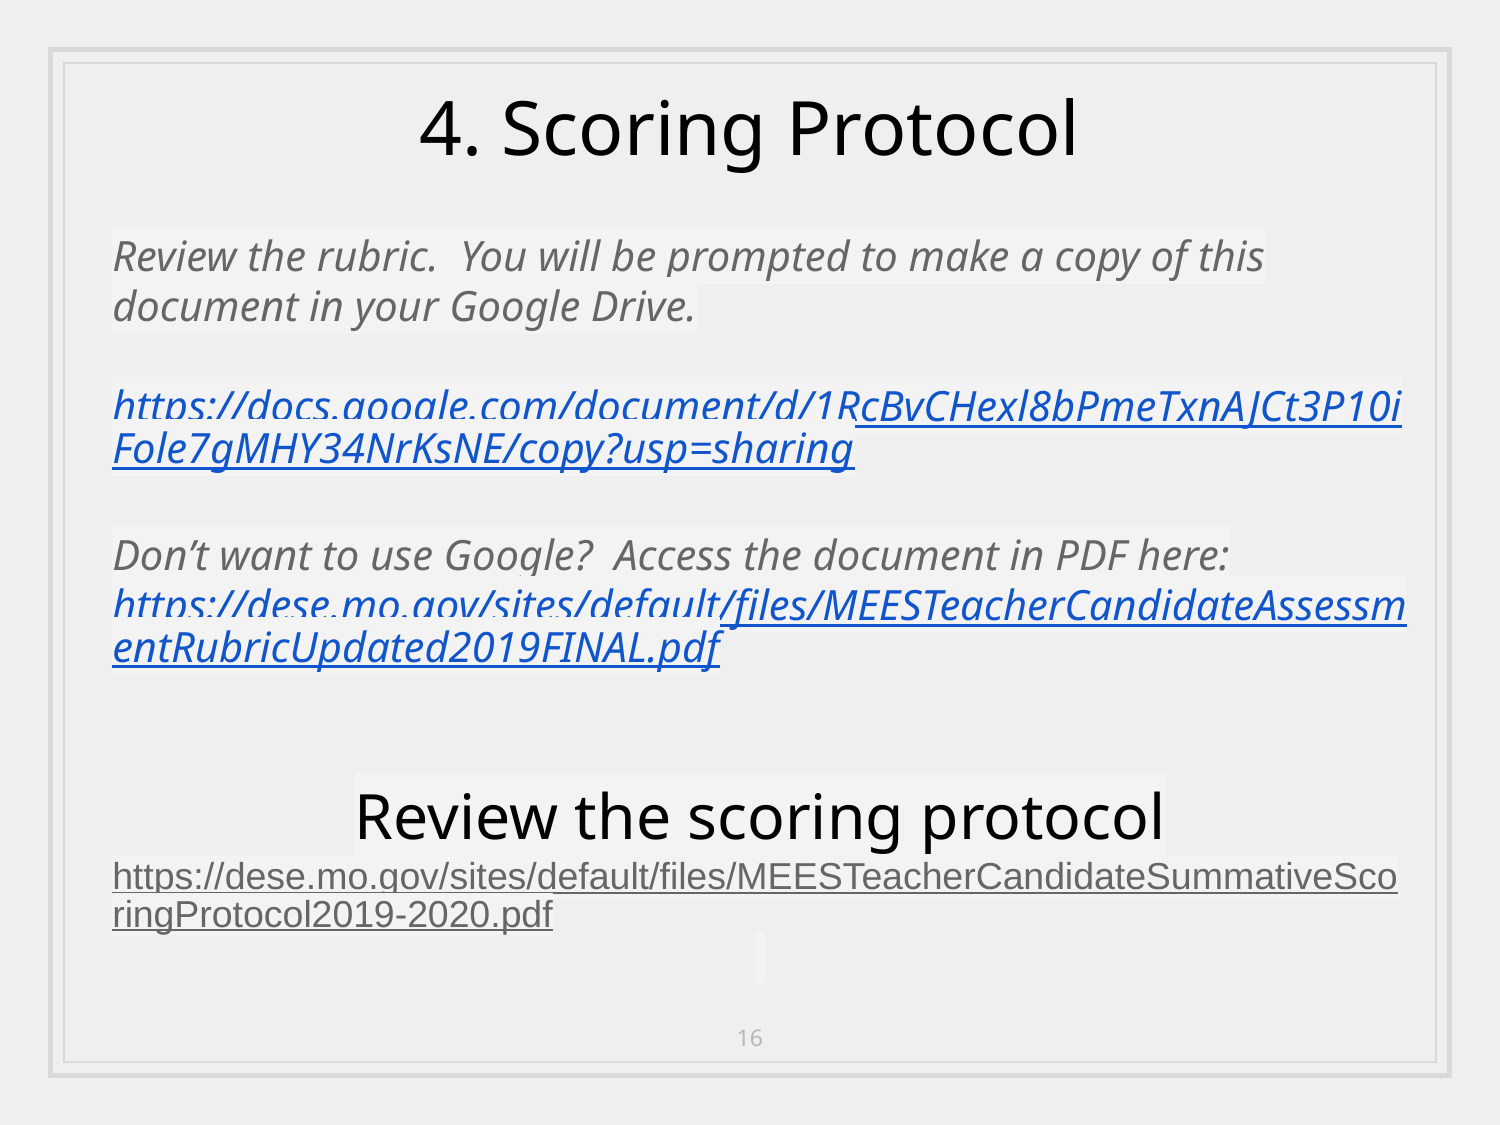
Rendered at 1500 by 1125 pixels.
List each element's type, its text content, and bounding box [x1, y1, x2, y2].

subtitle Review the rubric. You will be prompted to make a copy of this document in your Google Drive. https://docs.google.com/document/d/1RcBvCHexl8bPmeTxnAJCt3P10iFole7gMHY34NrKsNE/copy?usp=sharing Don’t want to use Google? Access the document in PDF here: https://dese.mo.gov/sites/default/files/MEESTeacherCandidateAssessmentRubricUpdated2019FINAL.pdf Review the scoring protocol https://dese.mo.gov/sites/default/files/MEESTeacherCandidateSummativeScoringProtocol2019-2020.pdf [97, 214, 1424, 1041]
slide_number 16 [705, 983, 795, 1070]
title 4. Scoring Protocol [265, 100, 1235, 214]
